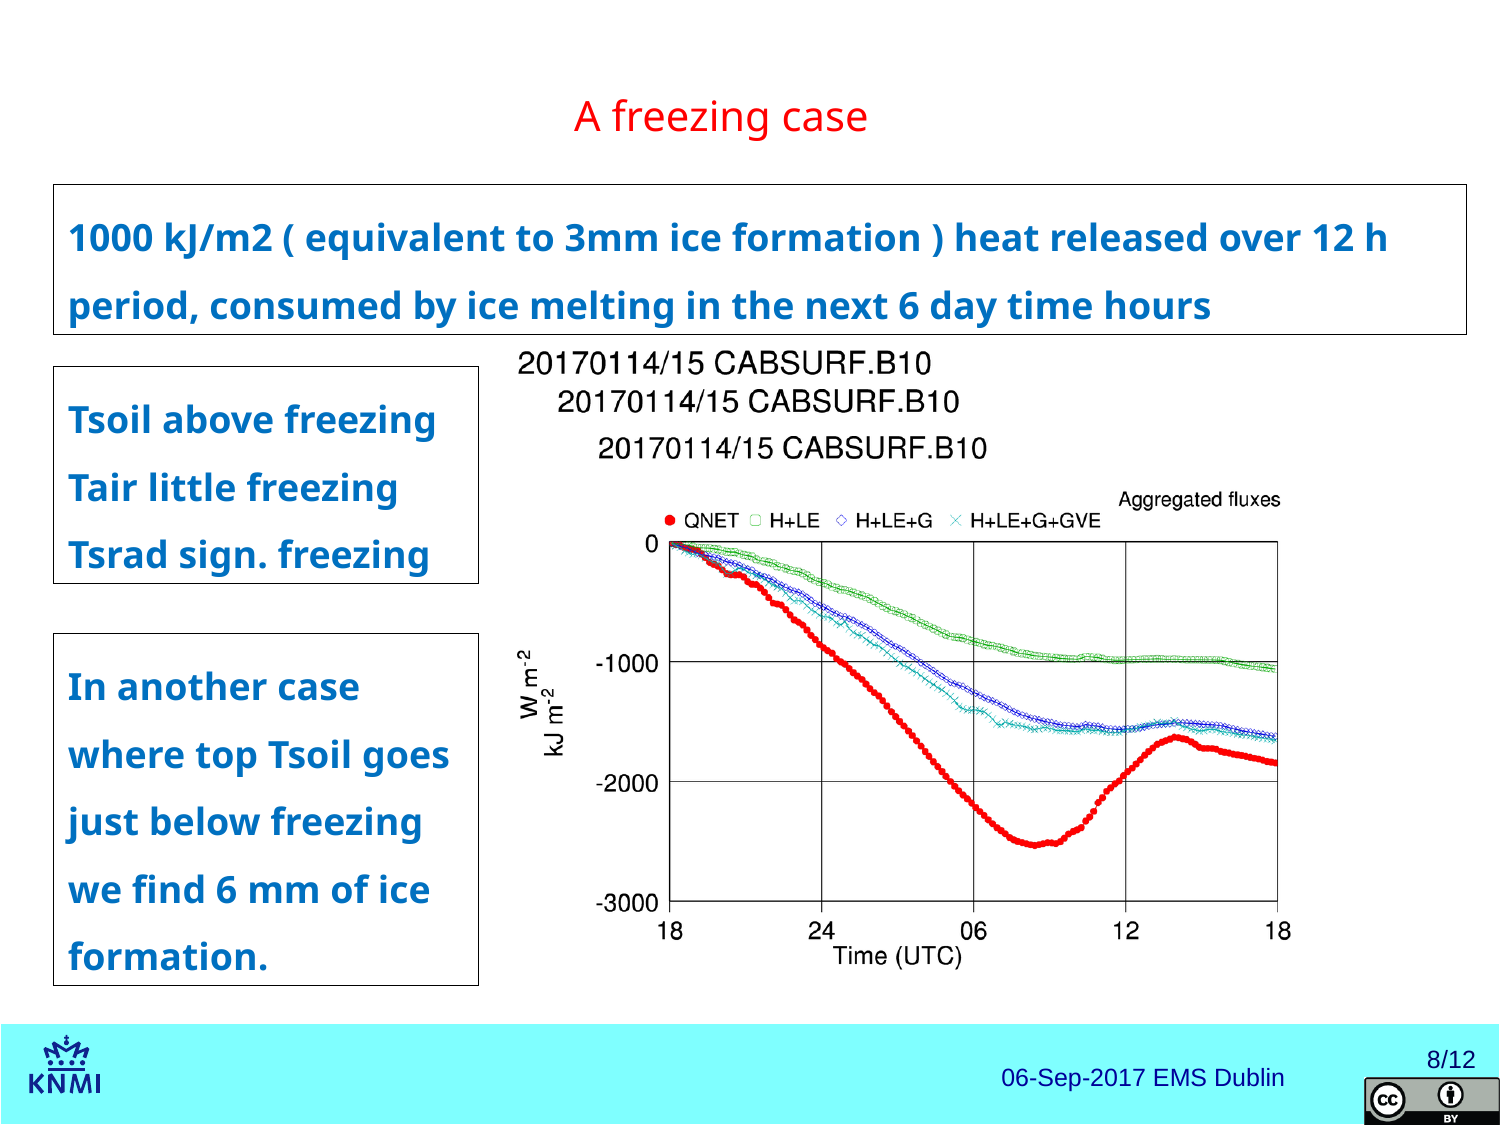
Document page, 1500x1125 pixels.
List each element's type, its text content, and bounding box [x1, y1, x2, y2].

slide_number 8/12 [1373, 1036, 1491, 1078]
picture [1364, 1077, 1500, 1125]
title A freezing case [41, 54, 1402, 149]
footer 06-Sep-2017 EMS Dublin [986, 1053, 1341, 1097]
text_box In another case where top Tsoil goes just below freezing we find 6 mm of ice formation. [53, 633, 479, 986]
picture [513, 345, 1294, 973]
text_box 1000 kJ/m2 ( equivalent to 3mm ice formation ) heat released over 12 h period, consumed by ice melting in the next 6 day time hours [53, 184, 1467, 335]
text_box Tsoil above freezing Tair little freezing Tsrad sign. freezing [53, 366, 479, 584]
